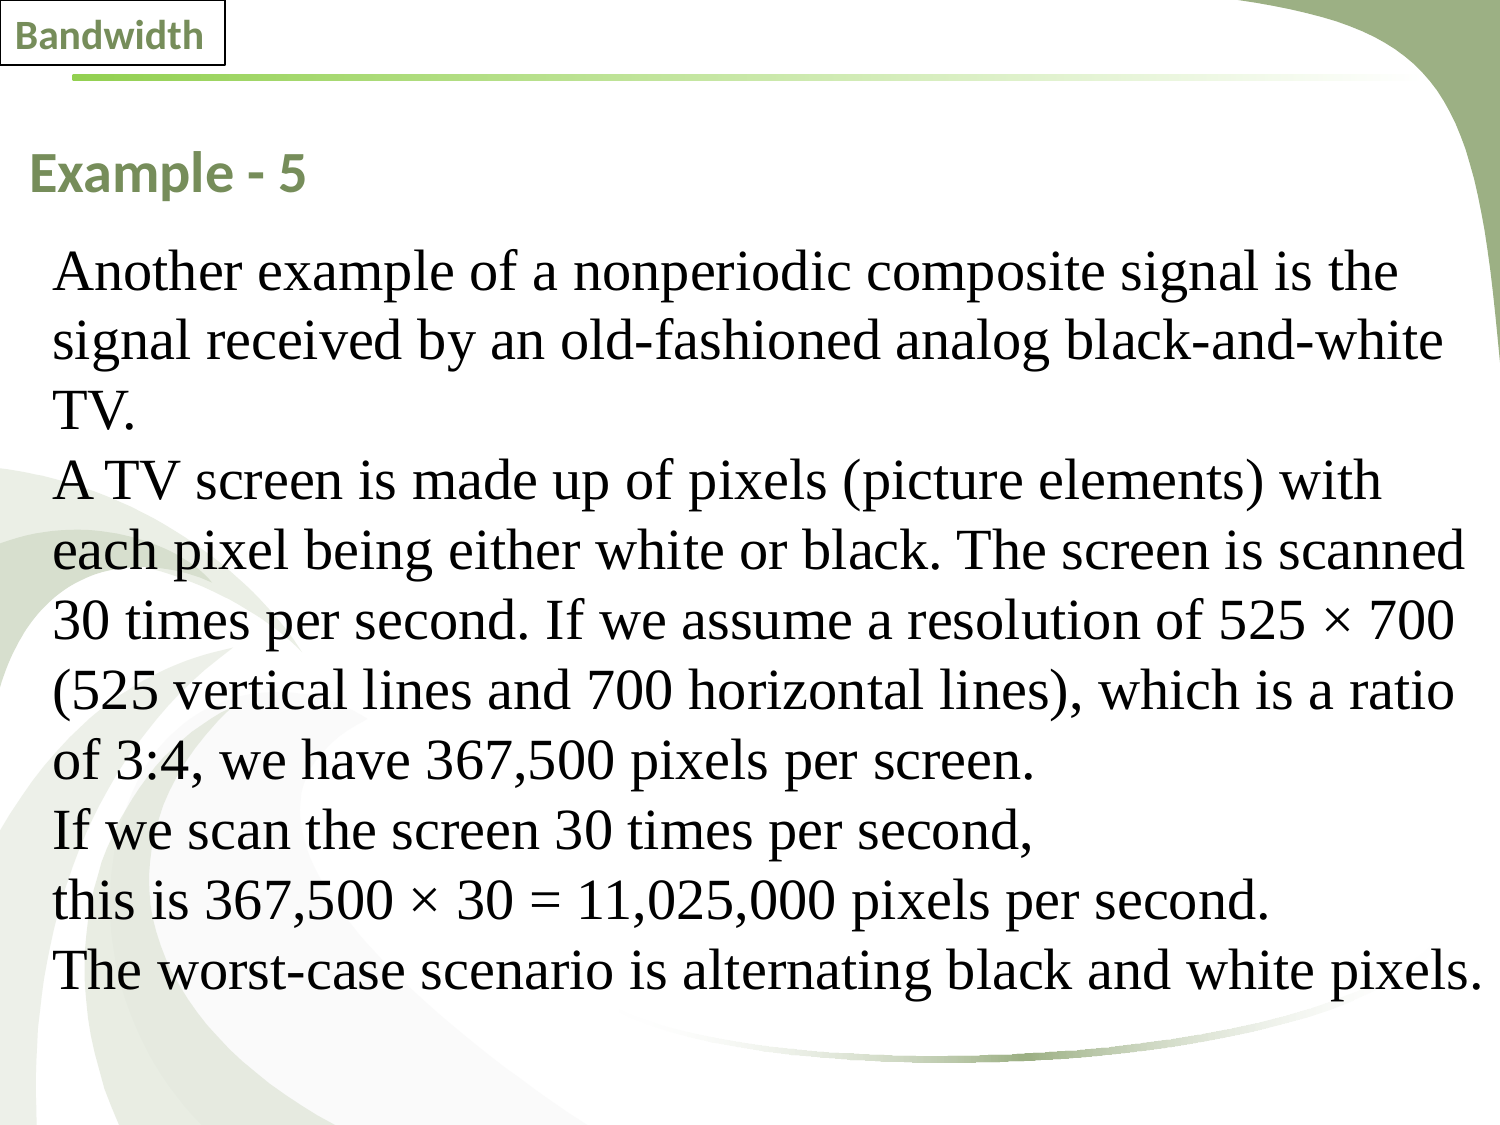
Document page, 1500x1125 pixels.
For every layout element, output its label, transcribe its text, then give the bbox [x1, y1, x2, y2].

text_box Another example of a nonperiodic composite signal is the signal received by an old-fashioned analog black-and-white TV. A TV screen is made up of pixels (picture elements) with each pixel being either white or black. The screen is scanned 30 times per second. If we assume a resolution of 525 × 700 (525 vertical lines and 700 horizontal lines), which is a ratio of 3:4, we have 367,500 pixels per screen. If we scan the screen 30 times per second, this is 367,500 × 30 = 11,025,000 pixels per second. The worst-case scenario is alternating black and white pixels. [37, 224, 1500, 1009]
text_box [72, 74, 1423, 81]
text_box Bandwidth [0, 0, 225, 65]
text_box Example - 5 [14, 126, 324, 212]
